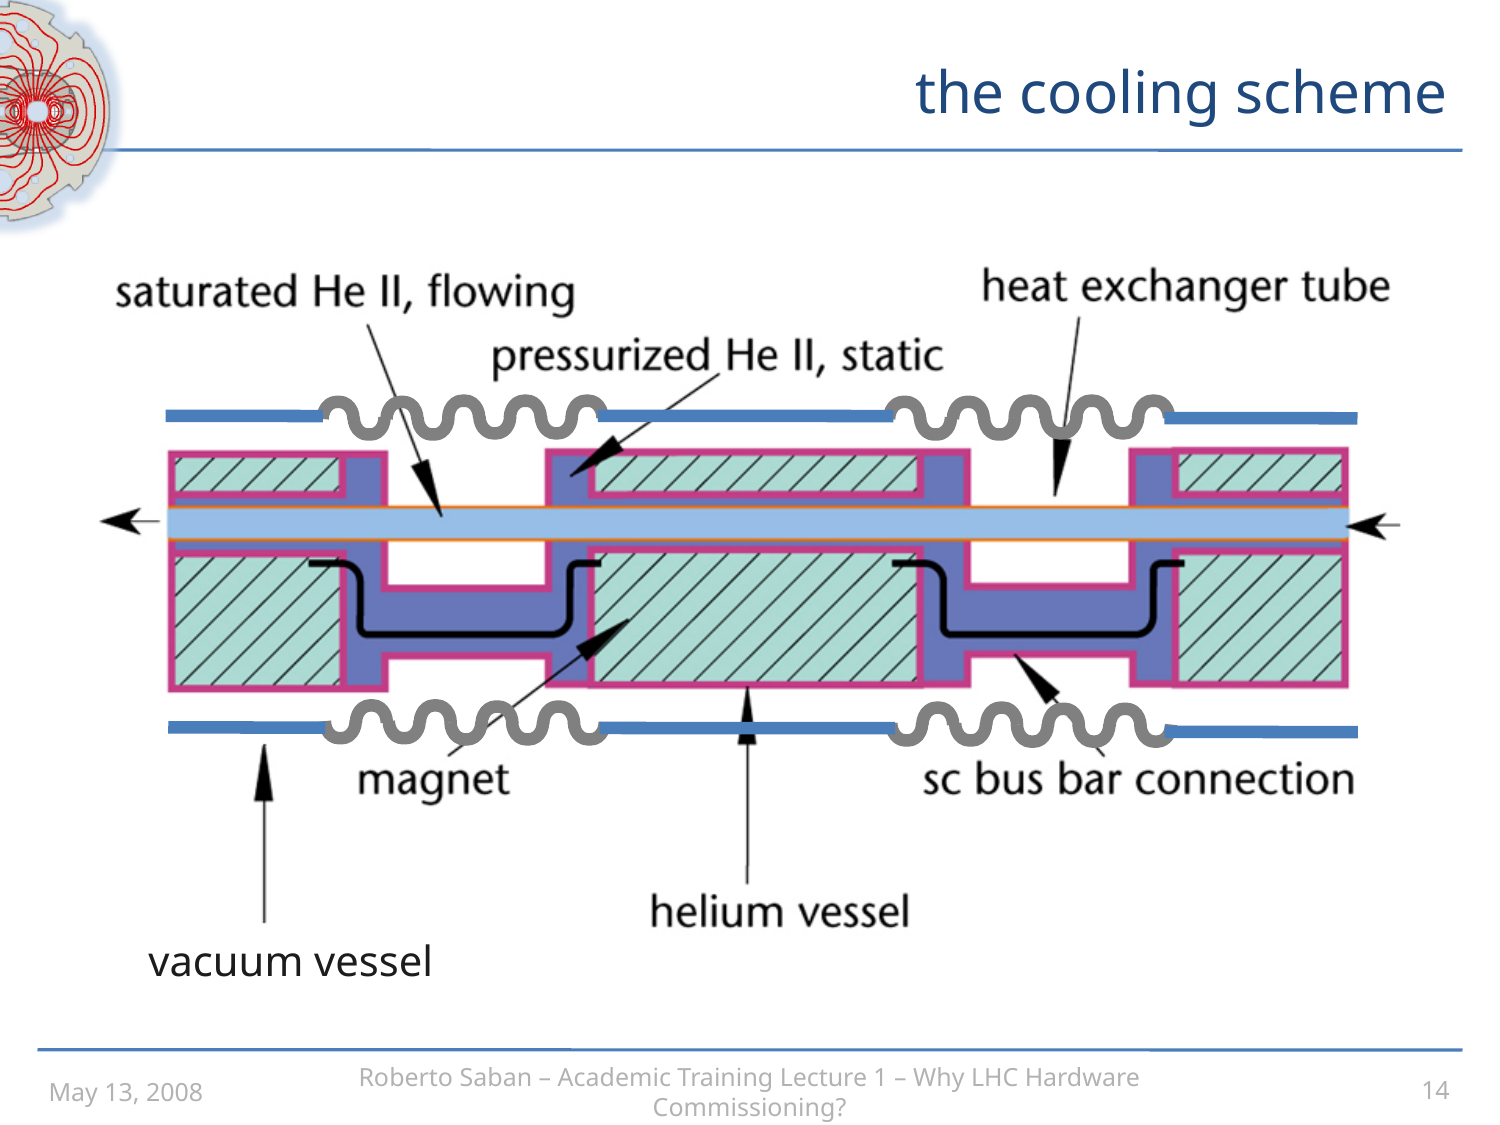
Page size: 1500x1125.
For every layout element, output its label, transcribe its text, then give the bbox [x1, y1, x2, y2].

picture [0, 2, 109, 220]
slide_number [33, 1074, 231, 1108]
title the cooling scheme [262, 24, 1463, 156]
footer Roberto Saban – Academic Training Lecture 1 – Why LHC Hardware Commissioning? [274, 1074, 1225, 1108]
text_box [97, 253, 1402, 993]
slide_number 14 [1383, 1074, 1465, 1108]
